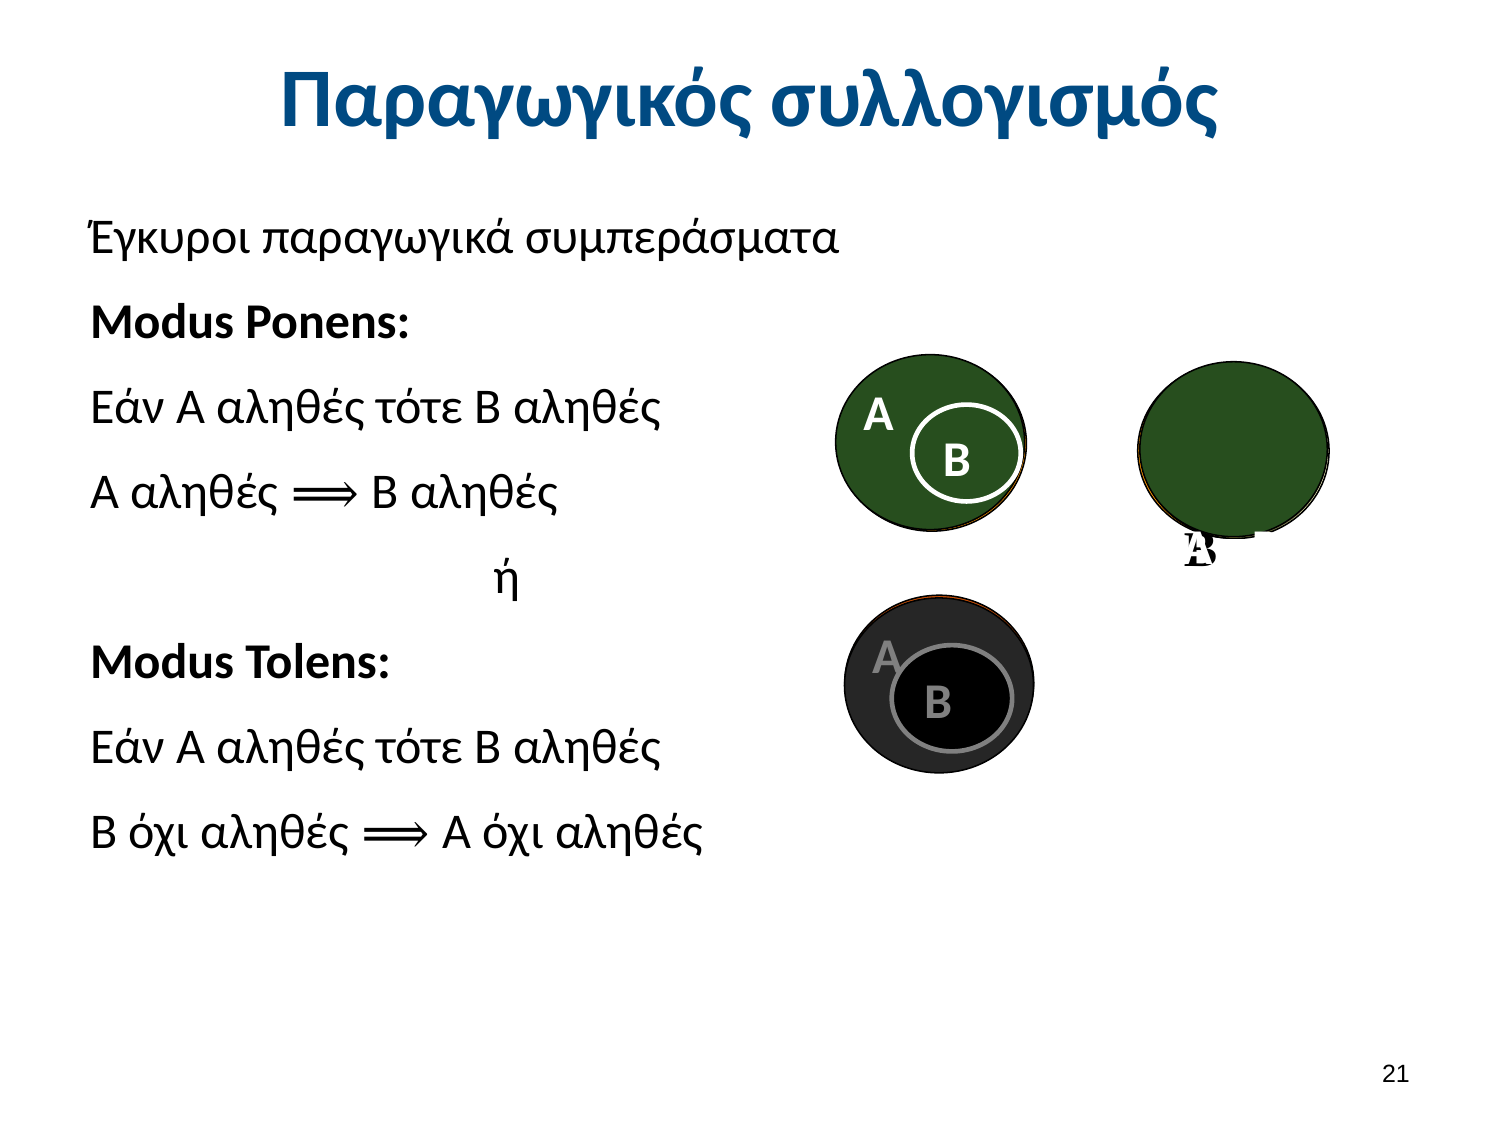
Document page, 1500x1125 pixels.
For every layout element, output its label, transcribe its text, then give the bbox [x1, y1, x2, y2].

text_box ΑΒ [1139, 361, 1328, 537]
text_box Α [844, 597, 1034, 773]
list Έγκυροι παραγωγικά συμπεράσματα Modus Ponens: Εάν Α αληθές τότε Β αληθές Α αληθές ⟹ Β αληθές ή Modus Tolens: Εάν Α αληθές τότε Β αληθές Β όχι αληθές ⟹ Α όχι αληθές [75, 196, 939, 1024]
text_box Α [835, 354, 1025, 530]
text_box [1137, 395, 1202, 534]
text_box Β [891, 645, 1013, 752]
title Παραγωγικός συλλογισμός [0, 19, 1500, 169]
slide_number 20 [1074, 1042, 1425, 1103]
text_box Β [912, 404, 1021, 502]
text_box Α [848, 595, 1033, 669]
